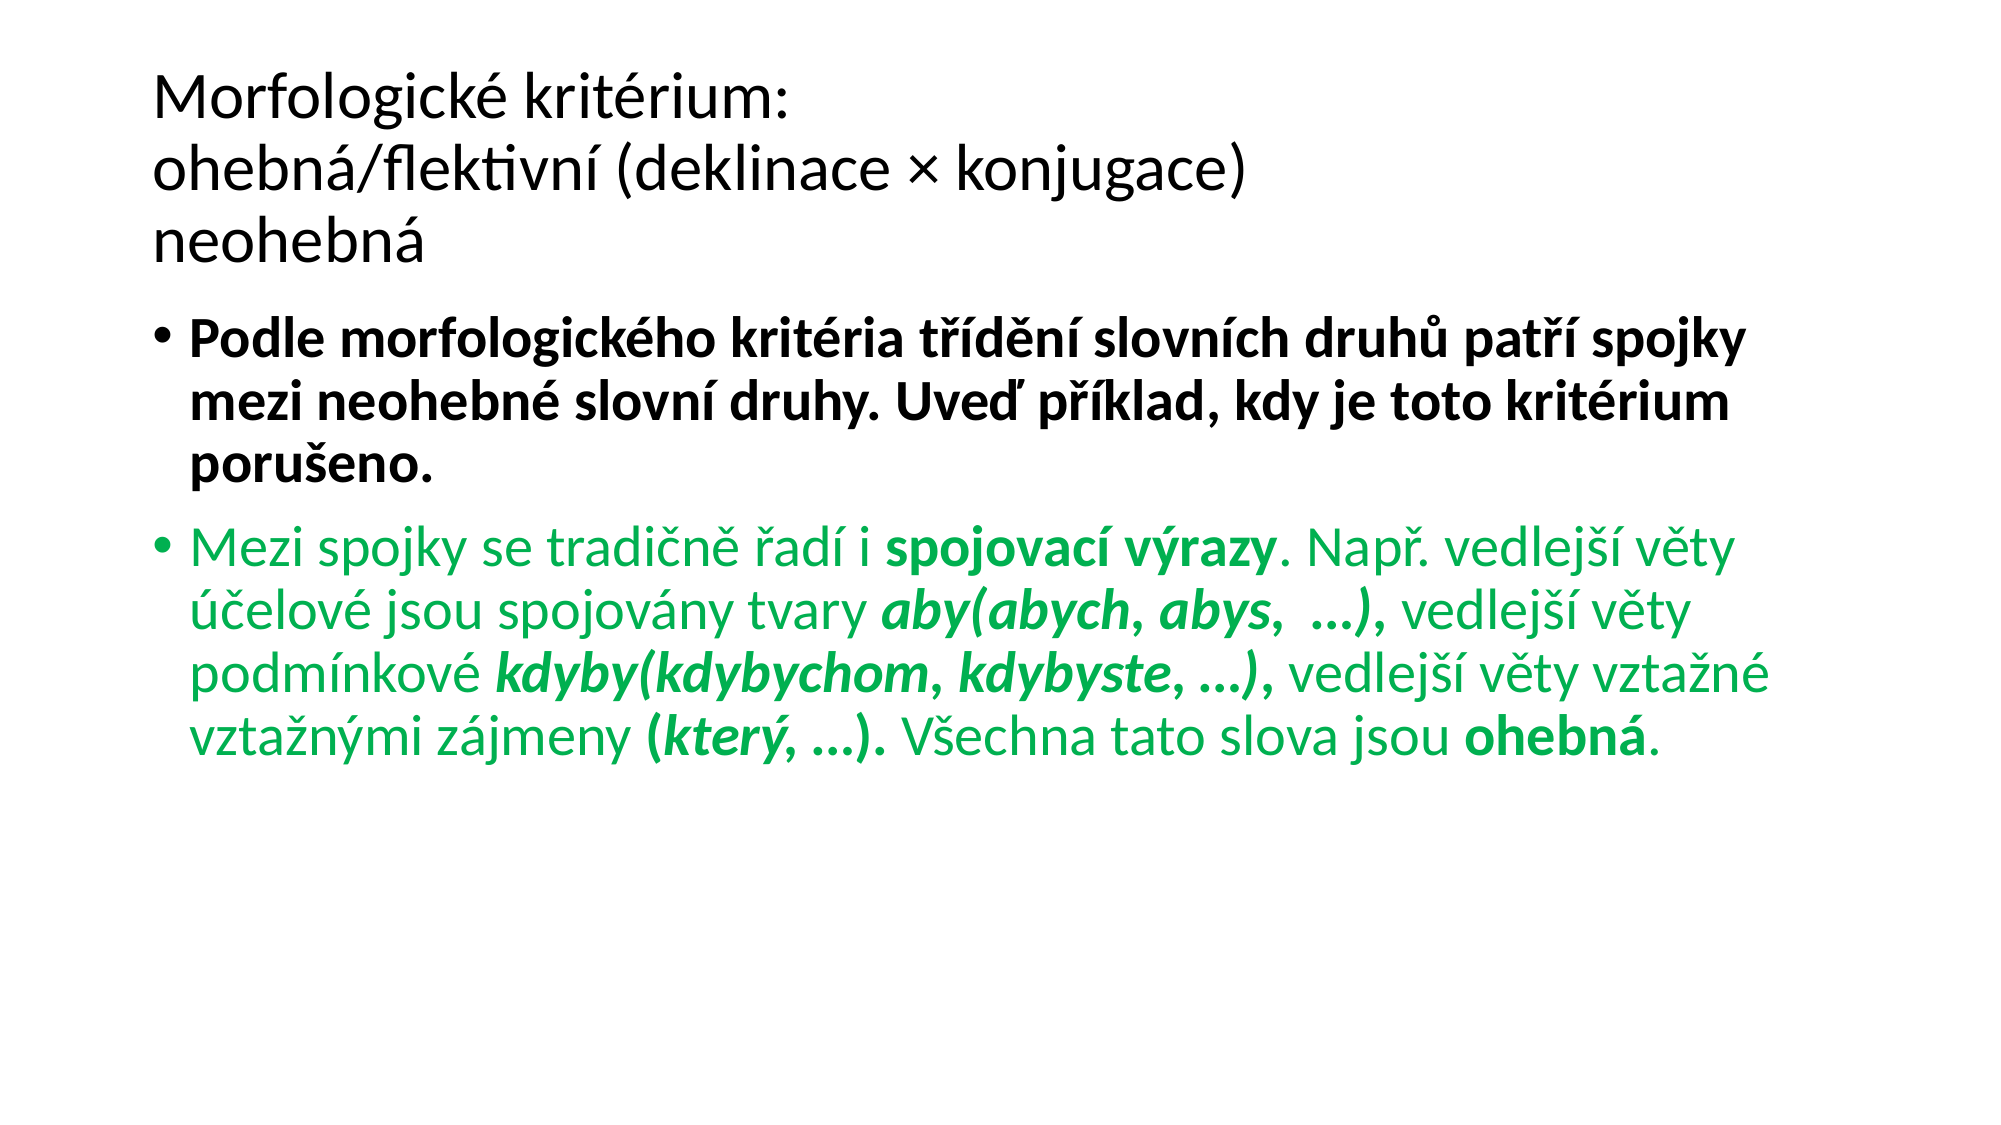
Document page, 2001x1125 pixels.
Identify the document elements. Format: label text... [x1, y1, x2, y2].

title Morfologické kritérium: ohebná/flektivní (deklinace × konjugace) neohebná [137, 59, 1863, 278]
list Podle morfologického kritéria třídění slovních druhů patří spojky mezi neohebné slovní druhy. Uveď příklad, kdy je toto kritérium porušeno. Mezi spojky se tradičně řadí i spojovací výrazy. Např. vedlejší věty účelové jsou spojovány tvary aby(abych, abys, …), vedlejší věty podmínkové kdyby(kdybychom, kdybyste, …), vedlejší věty vztažné vztažnými zájmeny (který, …). Všechna tato slova jsou ohebná. [137, 299, 1863, 1014]
